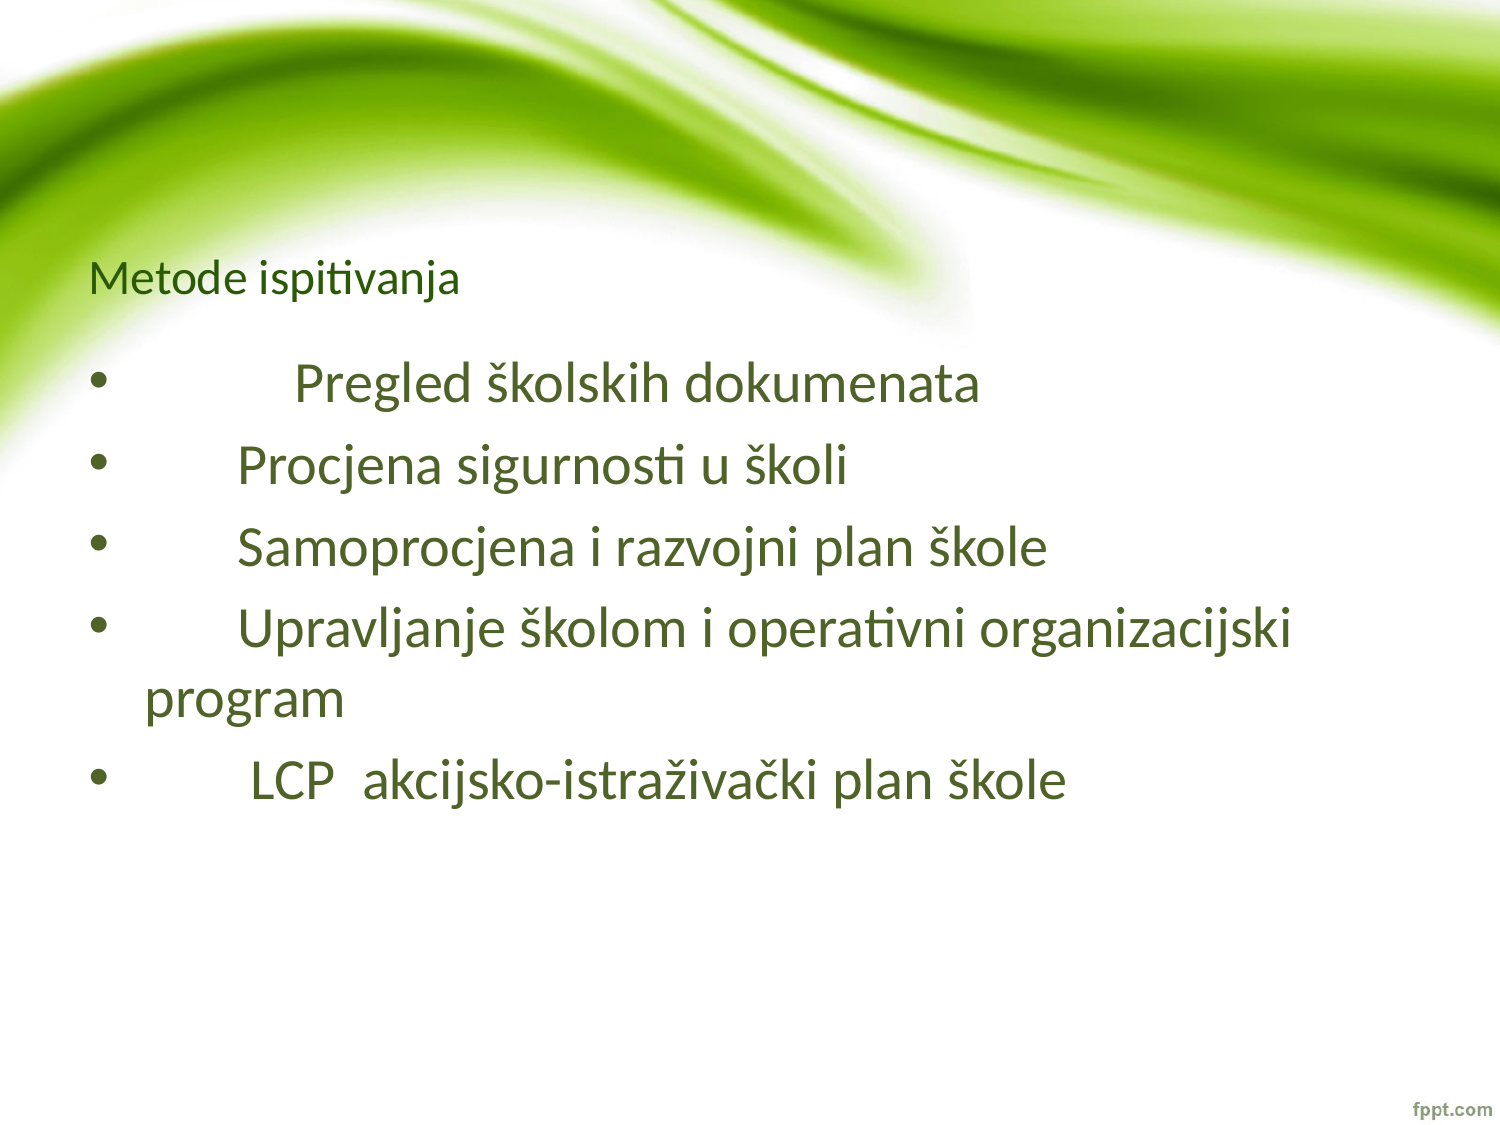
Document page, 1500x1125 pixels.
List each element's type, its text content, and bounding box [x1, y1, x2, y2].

picture [0, 0, 1500, 1125]
list Pregled školskih dokumenata Procjena sigurnosti u školi Samoprocjena i razvojni plan škole Upravljanje školom i operativni organizacijski program LCP akcijsko-istraživački plan škole [73, 337, 1424, 980]
title Metode ispitivanja [73, 236, 1424, 312]
